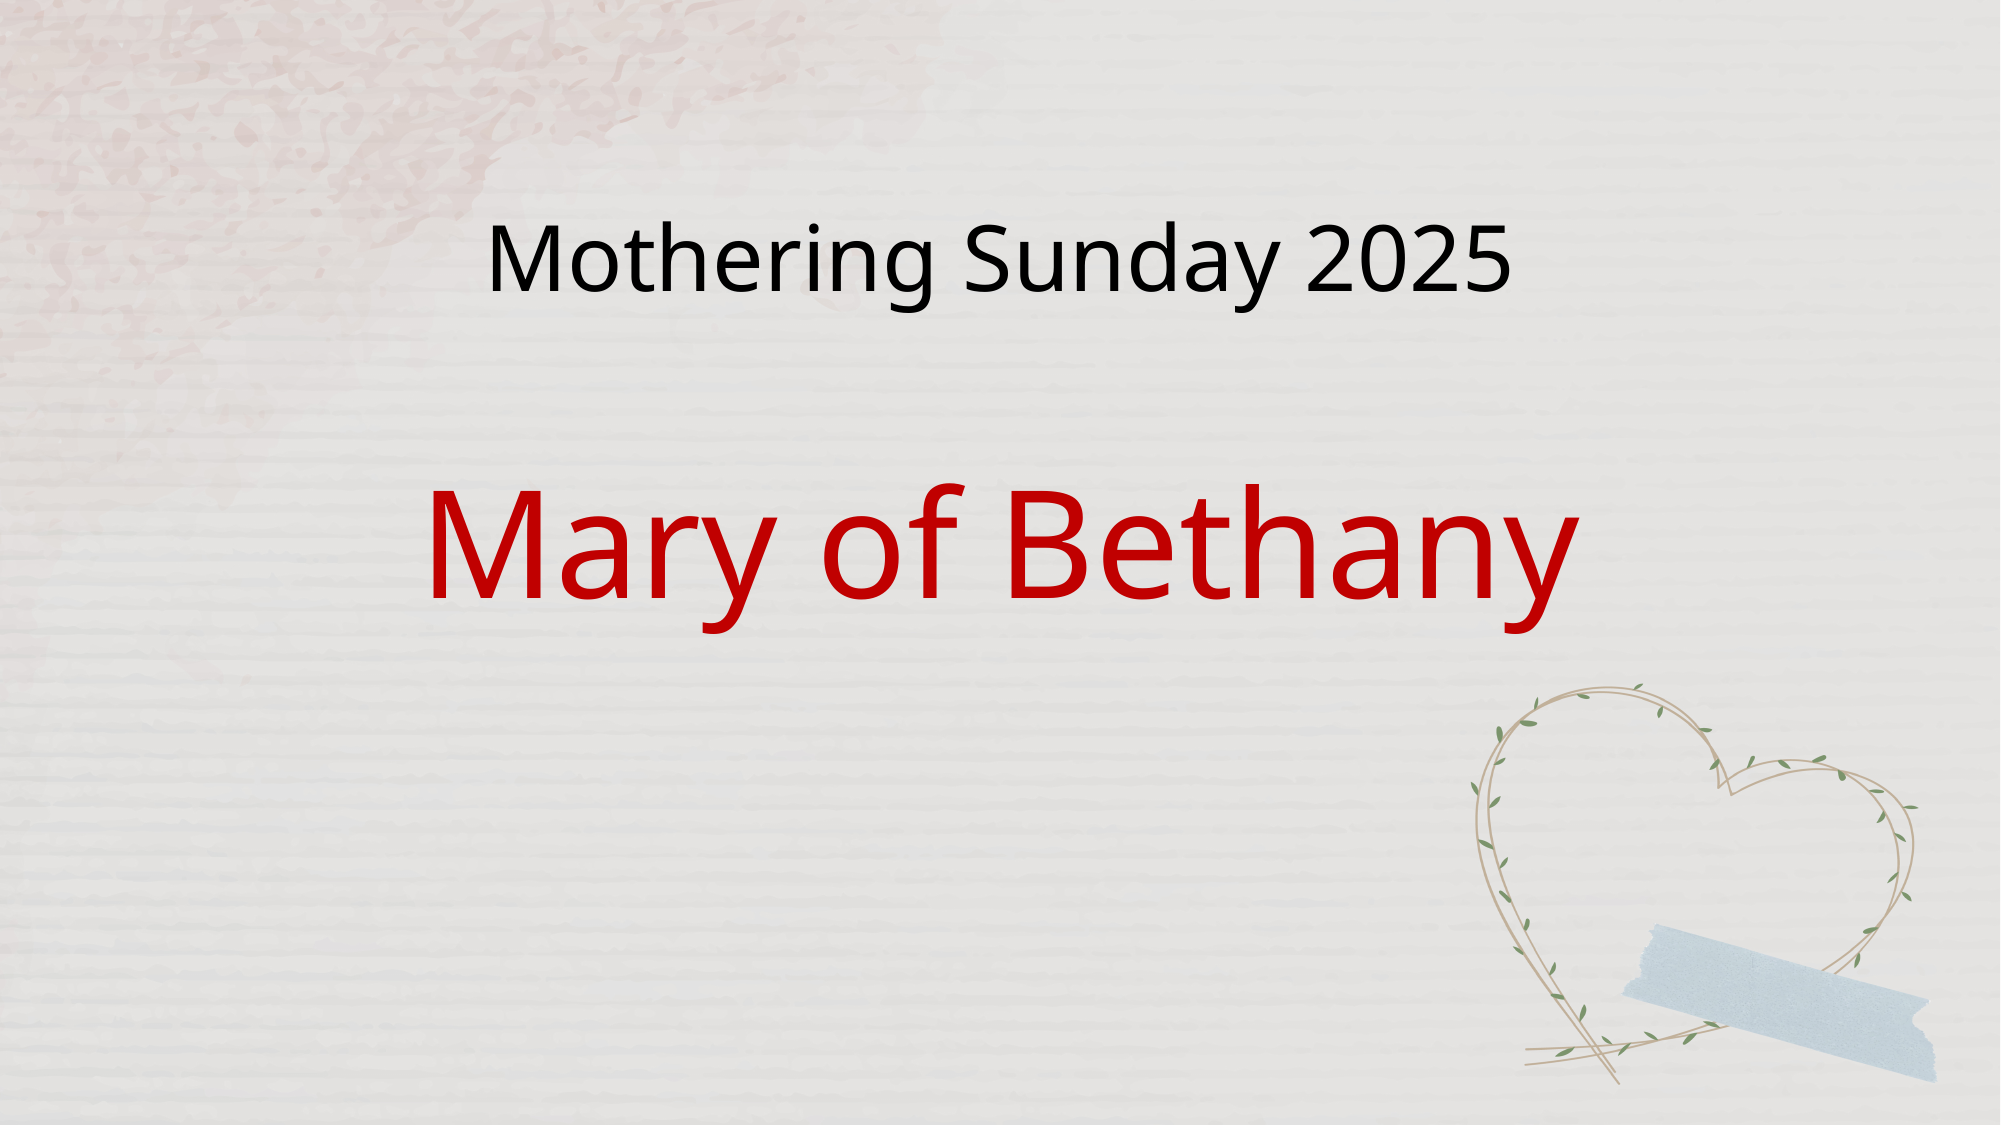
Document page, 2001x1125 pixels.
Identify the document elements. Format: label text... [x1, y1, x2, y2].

title Mothering Sunday 2025 [249, 37, 1750, 429]
picture [0, 0, 2001, 1125]
subtitle Mary of Bethany [249, 461, 1750, 734]
